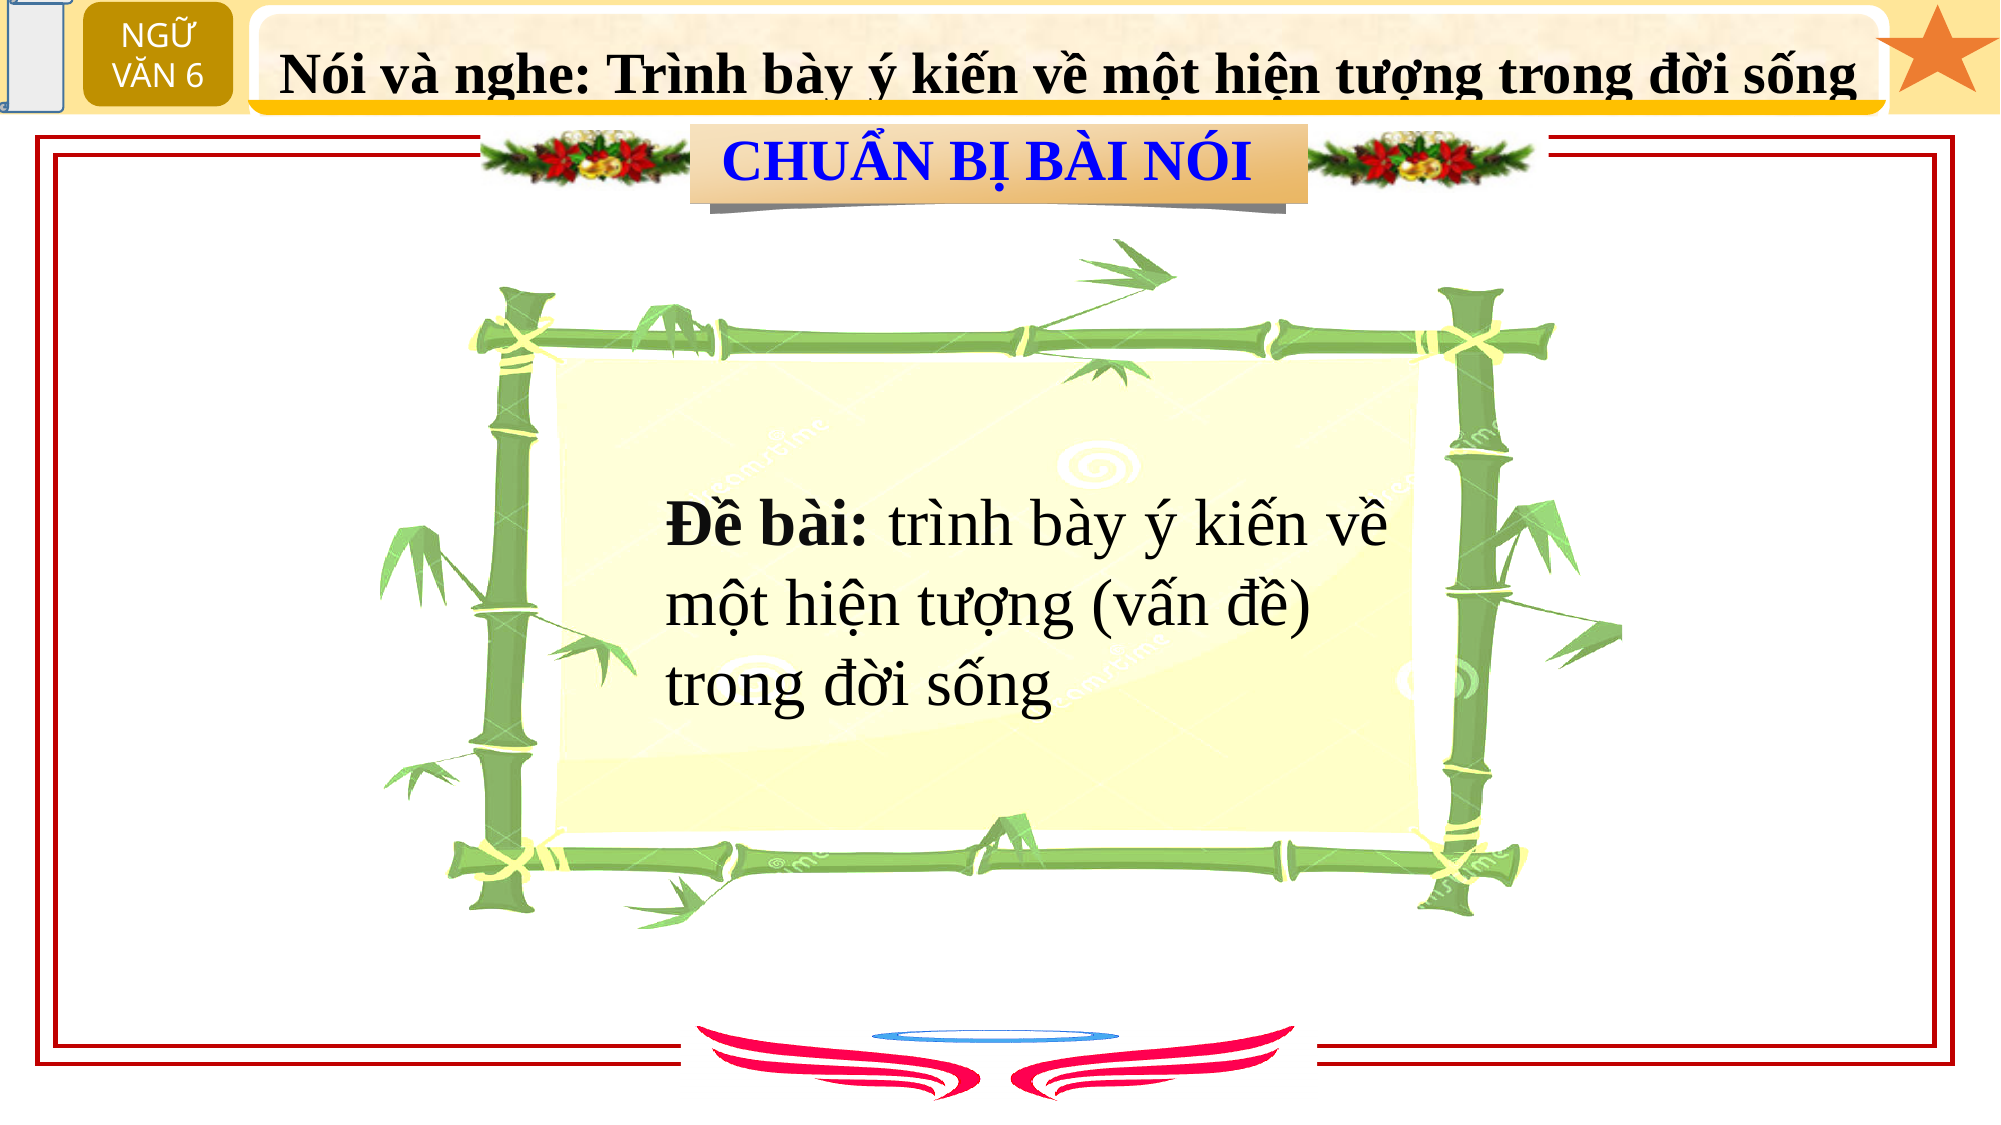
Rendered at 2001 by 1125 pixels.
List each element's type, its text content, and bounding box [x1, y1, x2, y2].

text_box [36, 136, 680, 1065]
text_box Nói và nghe: Trình bày ý kiến về một hiện tượng trong đời sống [1269, 112, 1880, 118]
text_box [0, 0, 74, 114]
text_box NGỮ VĂN 6 [82, 0, 235, 108]
text_box [0, 0, 2000, 116]
text_box [1318, 136, 1953, 1065]
text_box [1874, 1, 2000, 95]
text_box [246, 98, 1888, 116]
text_box Nói và nghe: Trình bày ý kiến về một hiện tượng trong đời sống [257, 12, 1880, 98]
picture [680, 1026, 1318, 1102]
text_box CHUẨN BỊ BÀI NÓI [706, 115, 1269, 124]
picture [480, 124, 1549, 214]
picture [373, 239, 1623, 929]
